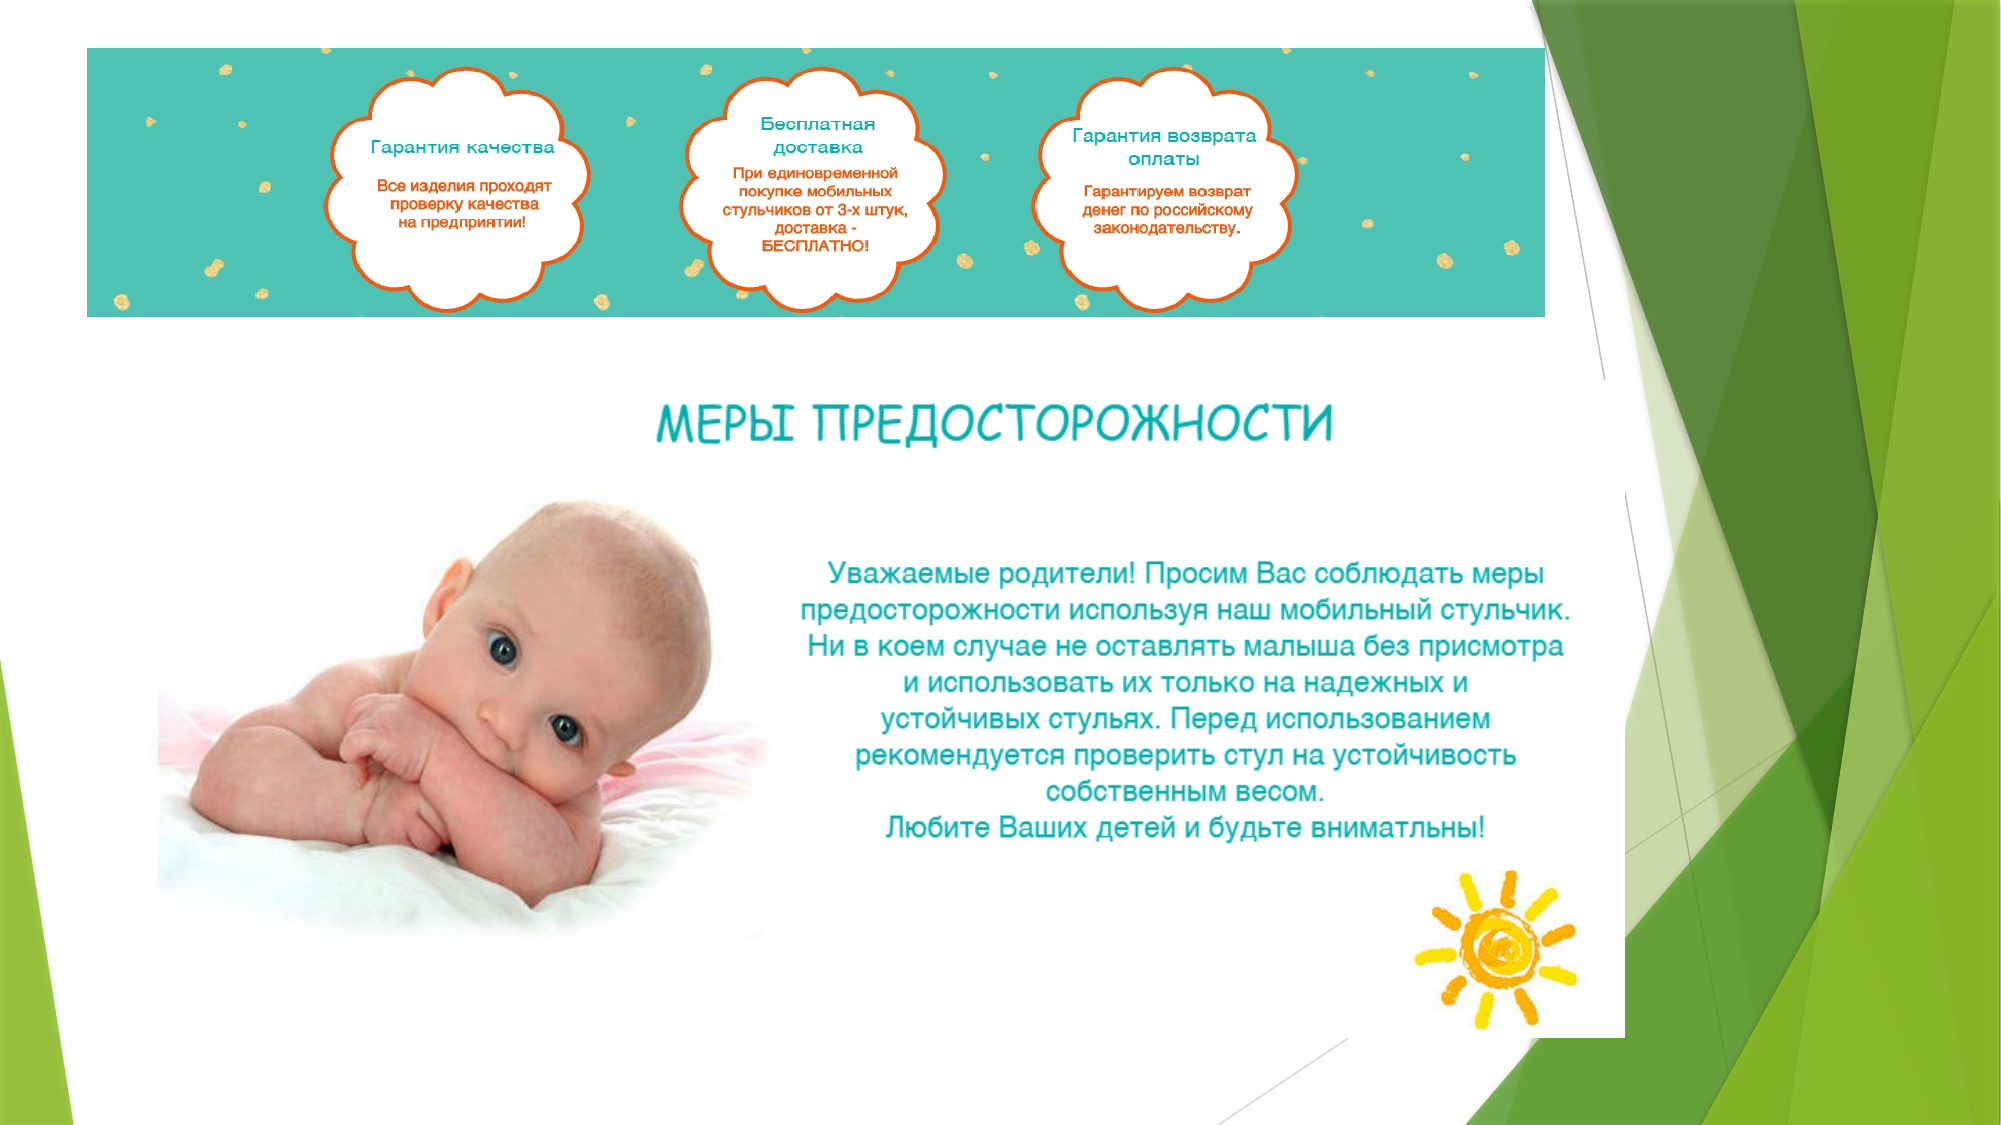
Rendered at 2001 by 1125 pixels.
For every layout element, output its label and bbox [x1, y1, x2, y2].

list [110, 379, 1625, 1039]
picture [87, 48, 1545, 318]
